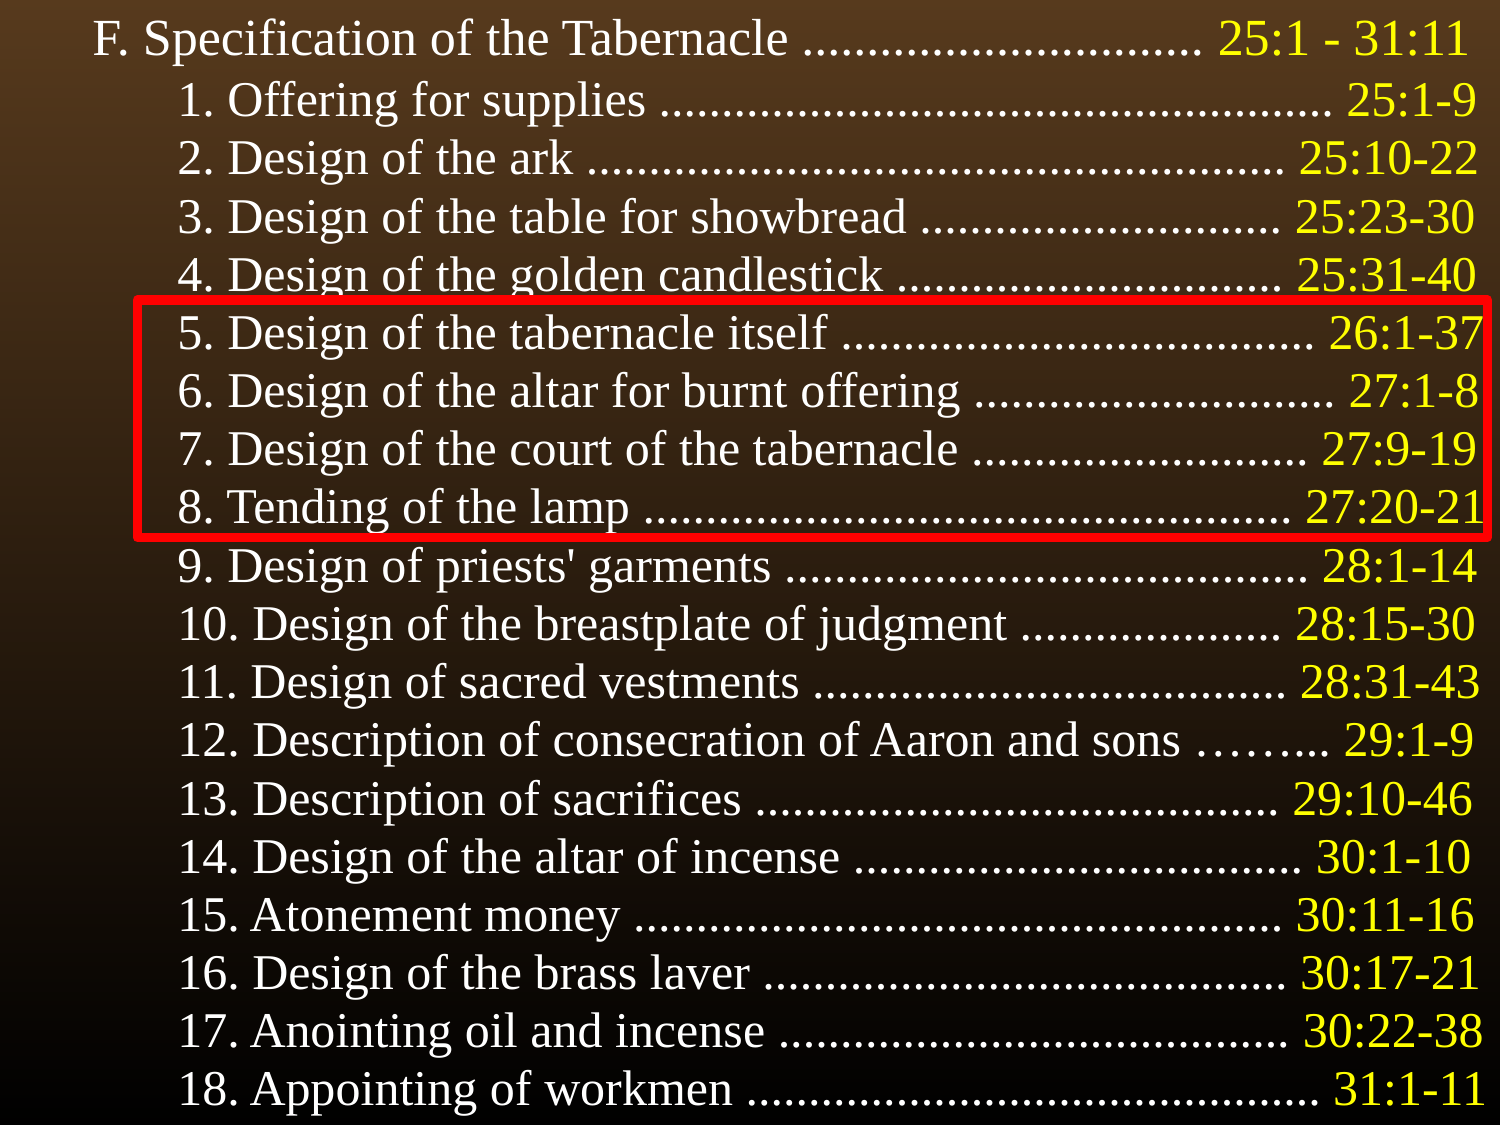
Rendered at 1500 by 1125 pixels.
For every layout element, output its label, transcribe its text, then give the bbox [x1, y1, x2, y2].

text_box F. Specification of the Tabernacle ............................... 25:1 - 31:11 1. Offering for supplies ...................................................... 25:1-9 2. Design of the ark ........................................................ 25:10-22 3. Design of the table for showbread ............................. 25:23-30 4. Design of the golden candlestick ............................... 25:31-40 5. Design of the tabernacle itself ...................................... 26:1-37 6. Design of the altar for burnt offering ............................. 27:1-8 7. Design of the court of the tabernacle ........................... 27:9-19 8. Tending of the lamp .................................................... 27:20-21 9. Design of priests' garments .......................................... 28:1-14 10. Design of the breastplate of judgment ..................... 28:15-30 11. Design of sacred vestments ...................................... 28:31-43 12. Description of consecration of Aaron and sons ……... 29:1-9 13. Description of sacrifices .......................................... 29:10-46 14. Design of the altar of incense .................................... 30:1-10 15. Atonement money .................................................... 30:11-16 16. Design of the brass laver .......................................... 30:17-21 17. Anointing oil and incense ......................................... 30:22-38 18. Appointing of workmen .............................................. 31:1-11 [12, 0, 1500, 1125]
text_box [135, 298, 1489, 539]
